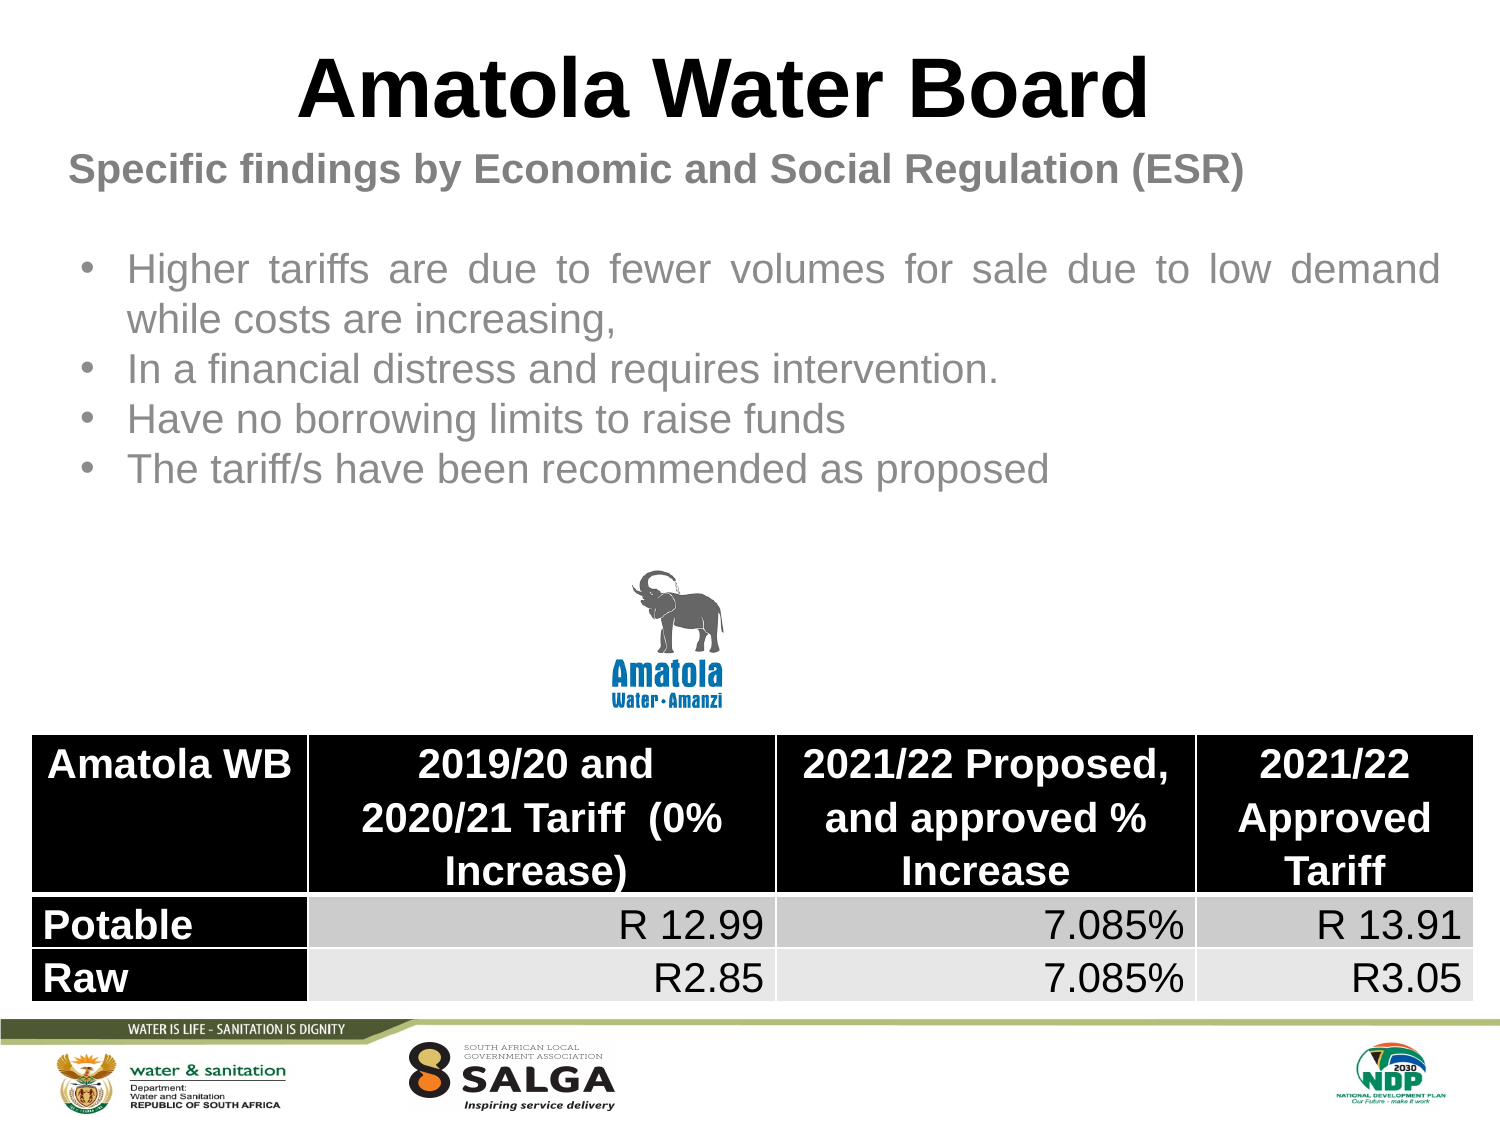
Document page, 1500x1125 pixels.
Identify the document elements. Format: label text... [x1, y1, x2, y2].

table_cell Raw [32, 949, 307, 1001]
table_header 2019/20 and 2020/21 Tariff (0% Increase) [309, 735, 775, 892]
picture [0, 1012, 1500, 1125]
table_header Amatola WB [32, 735, 307, 892]
table_cell 7.085% [777, 949, 1195, 1001]
table_cell R2.85 [309, 949, 775, 1001]
table_cell R3.05 [1197, 949, 1473, 1001]
picture [588, 560, 757, 729]
subtitle Specific findings by Economic and Social Regulation (ESR) Proposed Tariff Higher tariffs are due to fewer volumes for sale due to low demand while costs are increasing, In a financial distress and requires intervention. Have no borrowing limits to raise funds The tariff/s have been recommended as proposed proved Tariff [53, 134, 1457, 733]
table_cell R 12.99 [309, 897, 775, 947]
table_header 2021/22 Approved Tariff [1197, 735, 1473, 892]
title Amatola Water Board [86, 25, 1362, 134]
table_header 2021/22 Proposed, and approved % Increase [777, 735, 1195, 892]
table_cell R 13.91 [1197, 897, 1473, 947]
table_cell 7.085% [777, 897, 1195, 947]
table_cell Potable [32, 897, 307, 947]
